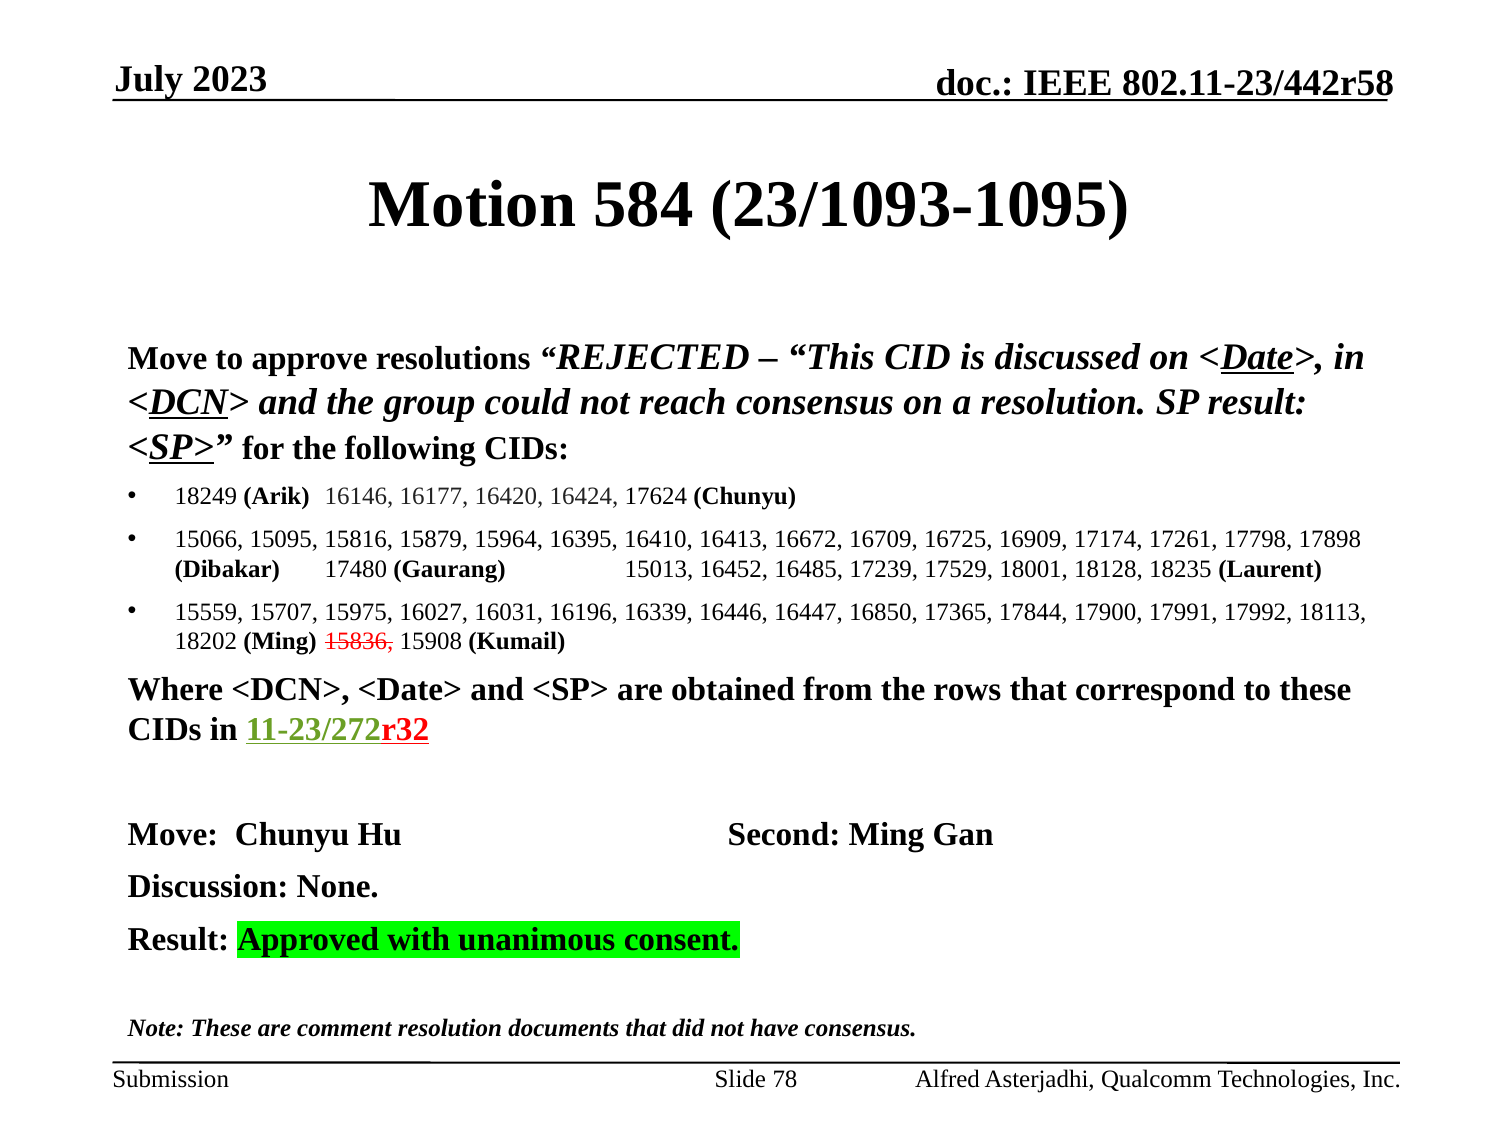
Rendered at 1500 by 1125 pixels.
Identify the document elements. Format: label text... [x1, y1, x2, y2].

slide_number Slide 78 [712, 1061, 800, 1123]
footer Alfred Asterjadhi, Qualcomm Technologies, Inc. [878, 1061, 1402, 1093]
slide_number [114, 54, 423, 100]
list Move to approve resolutions “REJECTED – “This CID is discussed on <Date>, in <DCN> and the group could not reach consensus on a resolution. SP result: <SP>” for the following CIDs: 18249 (Arik) 16146, 16177, 16420, 16424, 17624 (Chunyu) 15066, 15095, 15816, 15879, 15964, 16395, 16410, 16413, 16672, 16709, 16725, 16909, 17174, 17261, 17798, 17898 (Dibakar) 17480 (Gaurang) 15013, 16452, 16485, 17239, 17529, 18001, 18128, 18235 (Laurent) 15559, 15707, 15975, 16027, 16031, 16196, 16339, 16446, 16447, 16850, 17365, 17844, 17900, 17991, 17992, 18113, 18202 (Ming) 15836, 15908 (Kumail) Where <DCN>, <Date> and <SP> are obtained from the rows that correspond to these CIDs in 11-23/272r32 Move: Chunyu Hu Second: Ming Gan Discussion: None. Result: Approved with unanimous consent. Note: These are comment resolution documents that did not have consensus. [112, 324, 1388, 1063]
title Motion 584 (23/1093-1095) [112, 112, 1388, 288]
